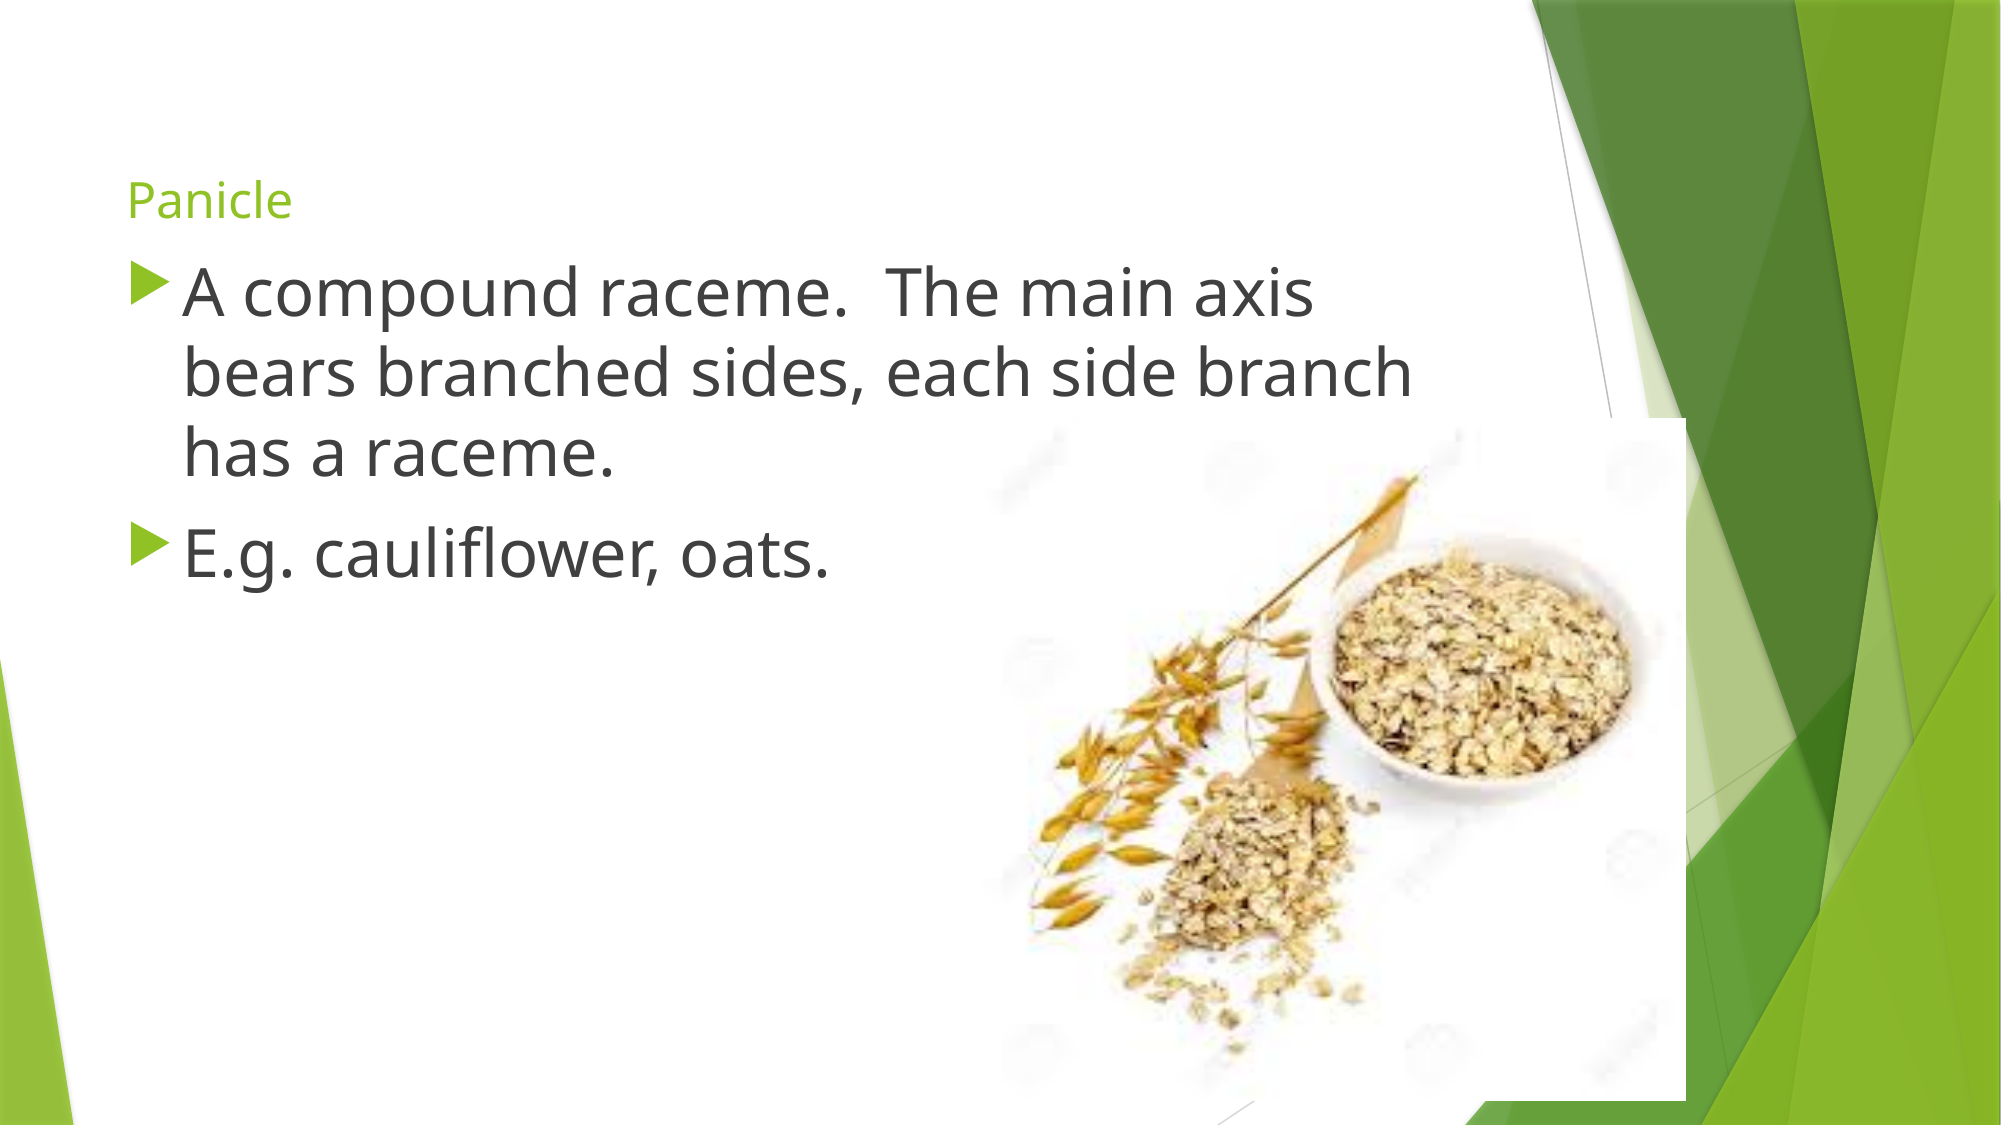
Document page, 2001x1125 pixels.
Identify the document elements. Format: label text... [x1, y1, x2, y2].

list Panicle A compound raceme. The main axis bears branched sides, each side branch has a raceme. E.g. cauliflower, oats. [111, 161, 1522, 992]
picture [978, 418, 1687, 1102]
